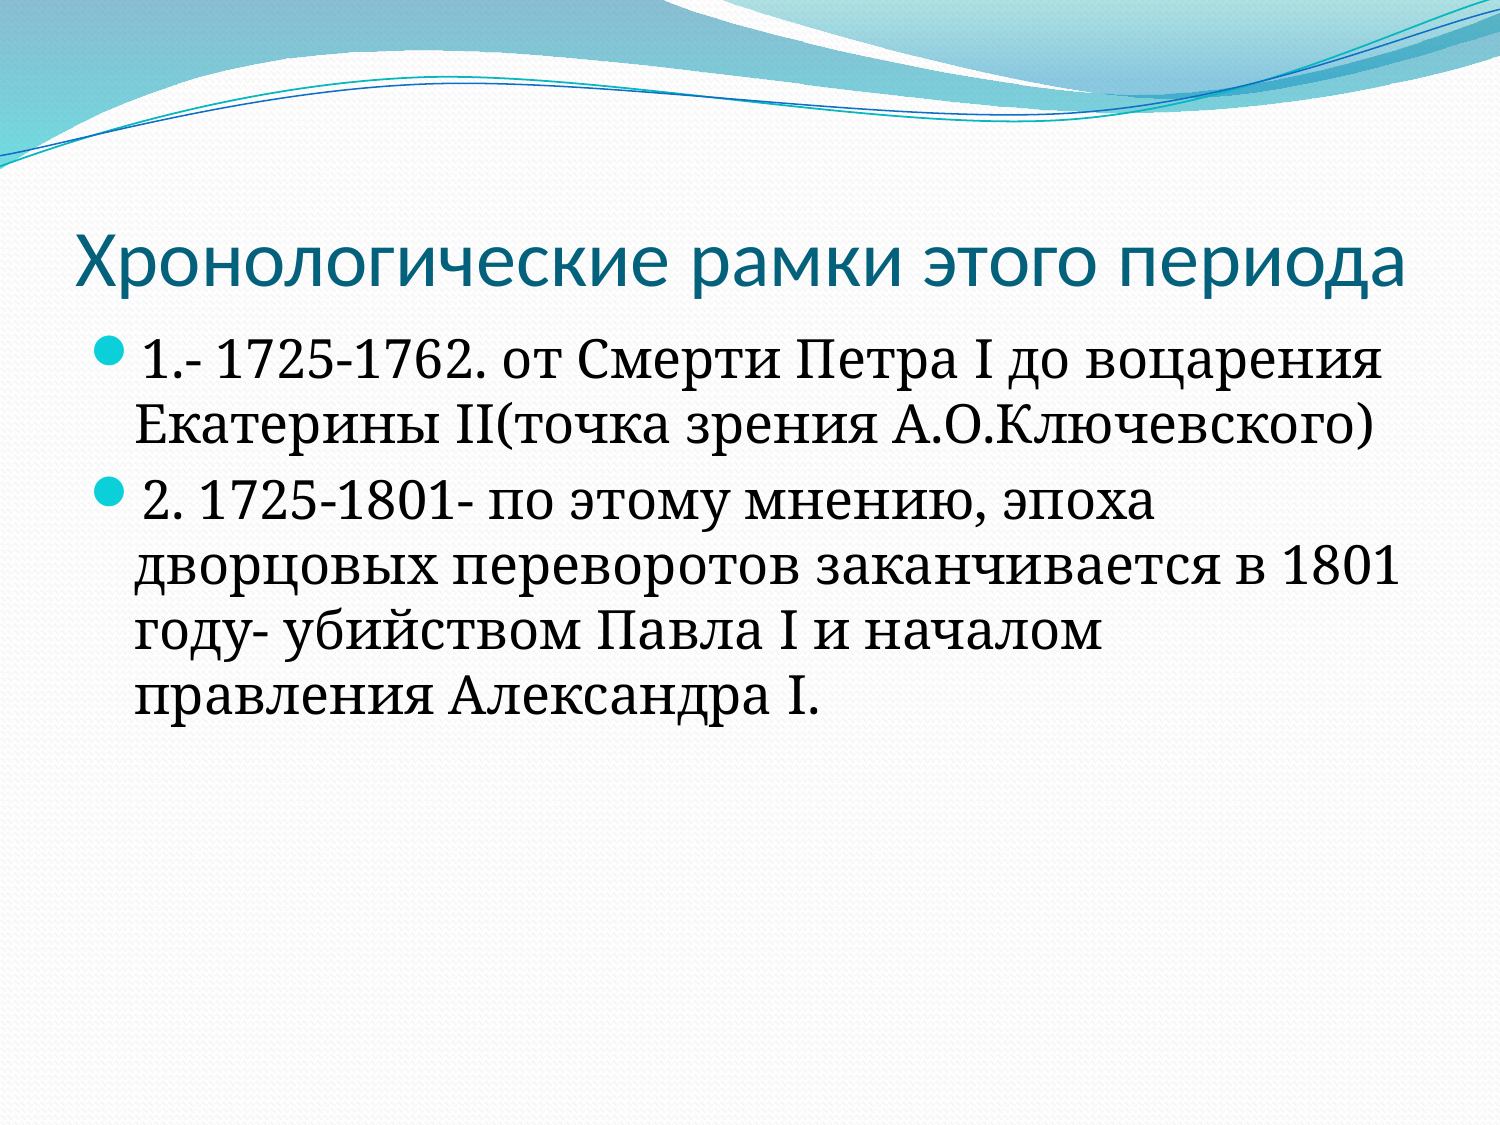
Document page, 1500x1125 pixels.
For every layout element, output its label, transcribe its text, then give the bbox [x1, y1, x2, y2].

list 1.- 1725-1762. от Смерти Петра I до воцарения Екатерины II(точка зрения А.О.Ключевского) 2. 1725-1801- по этому мнению, эпоха дворцовых переворотов заканчивается в 1801 году- убийством Павла I и началом правления Александра I. [75, 317, 1425, 1038]
title Хронологические рамки этого периода [75, 115, 1425, 303]
